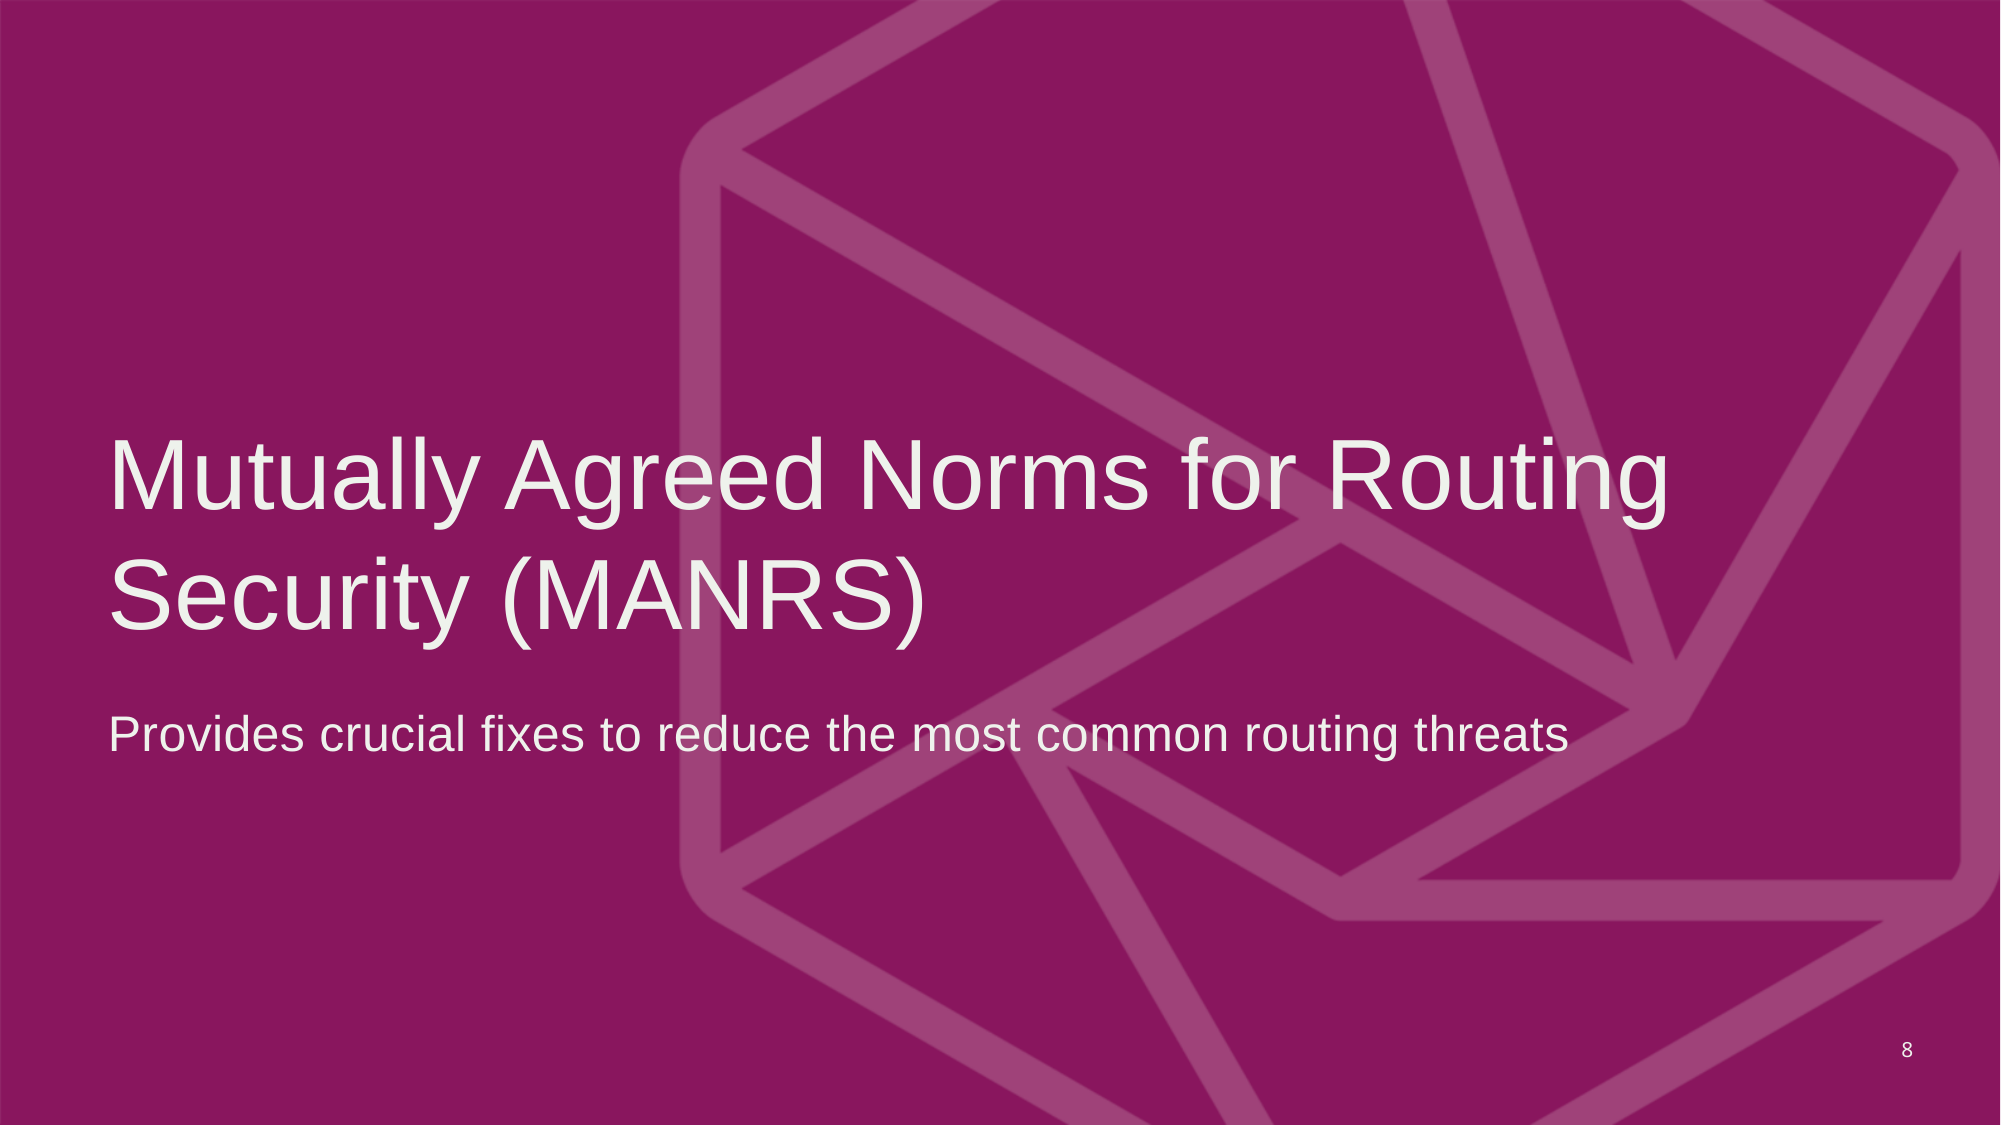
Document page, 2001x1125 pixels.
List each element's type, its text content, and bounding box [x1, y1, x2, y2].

list Mutually Agreed Norms for Routing Security (MANRS) [107, 409, 1859, 616]
slide_number 8 [1463, 1036, 1913, 1066]
list Provides crucial fixes to reduce the most common routing threats [107, 701, 1859, 911]
picture [0, 0, 2001, 1125]
